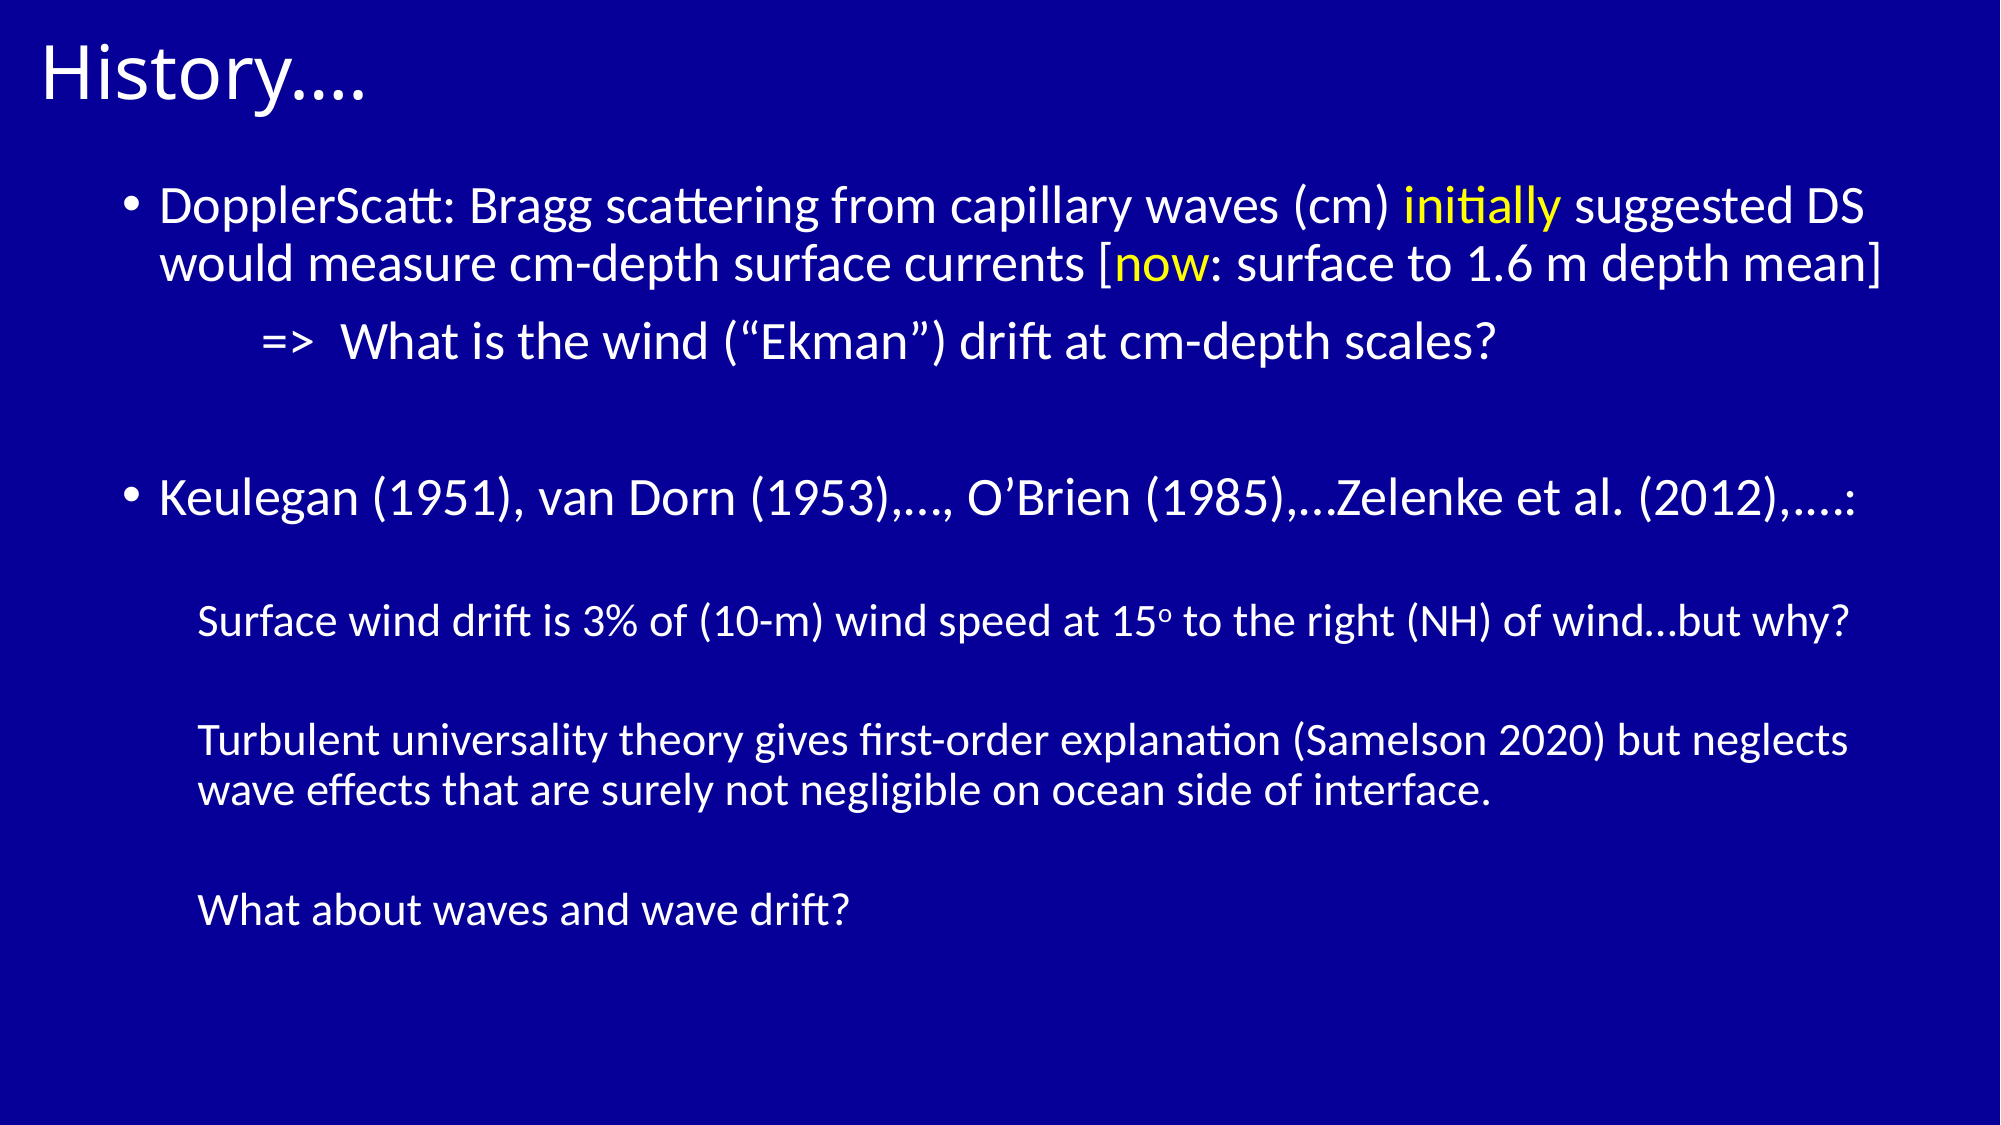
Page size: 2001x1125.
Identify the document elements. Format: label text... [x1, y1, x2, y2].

list DopplerScatt: Bragg scattering from capillary waves (cm) initially suggested DS would measure cm-depth surface currents [now: surface to 1.6 m depth mean] => What is the wind (“Ekman”) drift at cm-depth scales? Keulegan (1951), van Dorn (1953),…, O’Brien (1985),…Zelenke et al. (2012),.…: Surface wind drift is 3% of (10-m) wind speed at 15o to the right (NH) of wind…but why? Turbulent universality theory gives first-order explanation (Samelson 2020) but neglects wave effects that are surely not negligible on ocean side of interface. What about waves and wave drift? [107, 169, 1929, 1034]
title History…. [24, 31, 654, 120]
